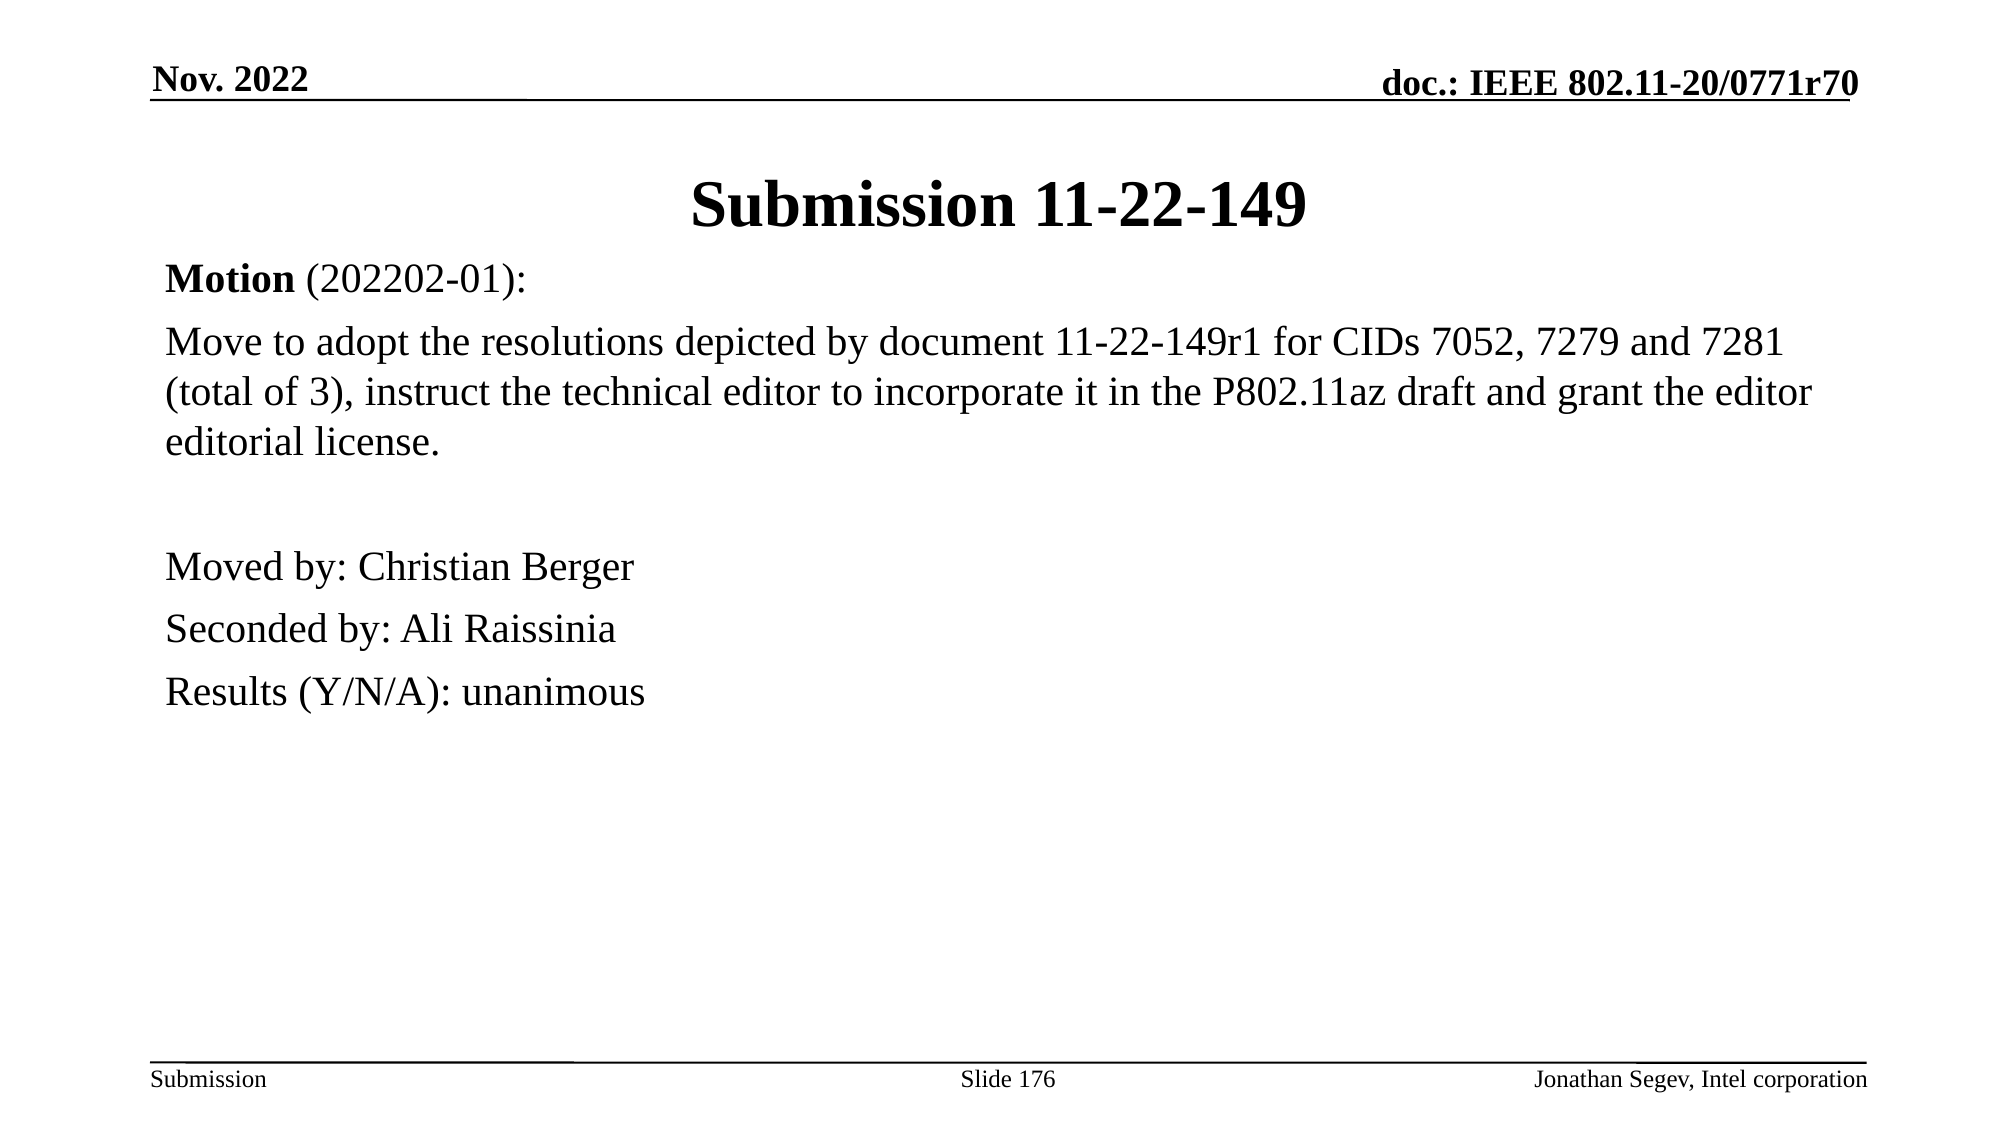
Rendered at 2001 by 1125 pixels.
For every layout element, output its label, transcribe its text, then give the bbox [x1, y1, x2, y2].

title Submission 11-22-149 [149, 112, 1850, 243]
slide_number Slide 176 [950, 1061, 1067, 1123]
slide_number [152, 54, 563, 100]
list Motion (202202-01): Move to adopt the resolutions depicted by document 11-22-149r1 for CIDs 7052, 7279 and 7281 (total of 3), instruct the technical editor to incorporate it in the P802.11az draft and grant the editor editorial license. Moved by: Christian Berger Seconded by: Ali Raissinia Results (Y/N/A): unanimous [149, 243, 1850, 1000]
footer Jonathan Segev, Intel corporation [1171, 1061, 1869, 1093]
